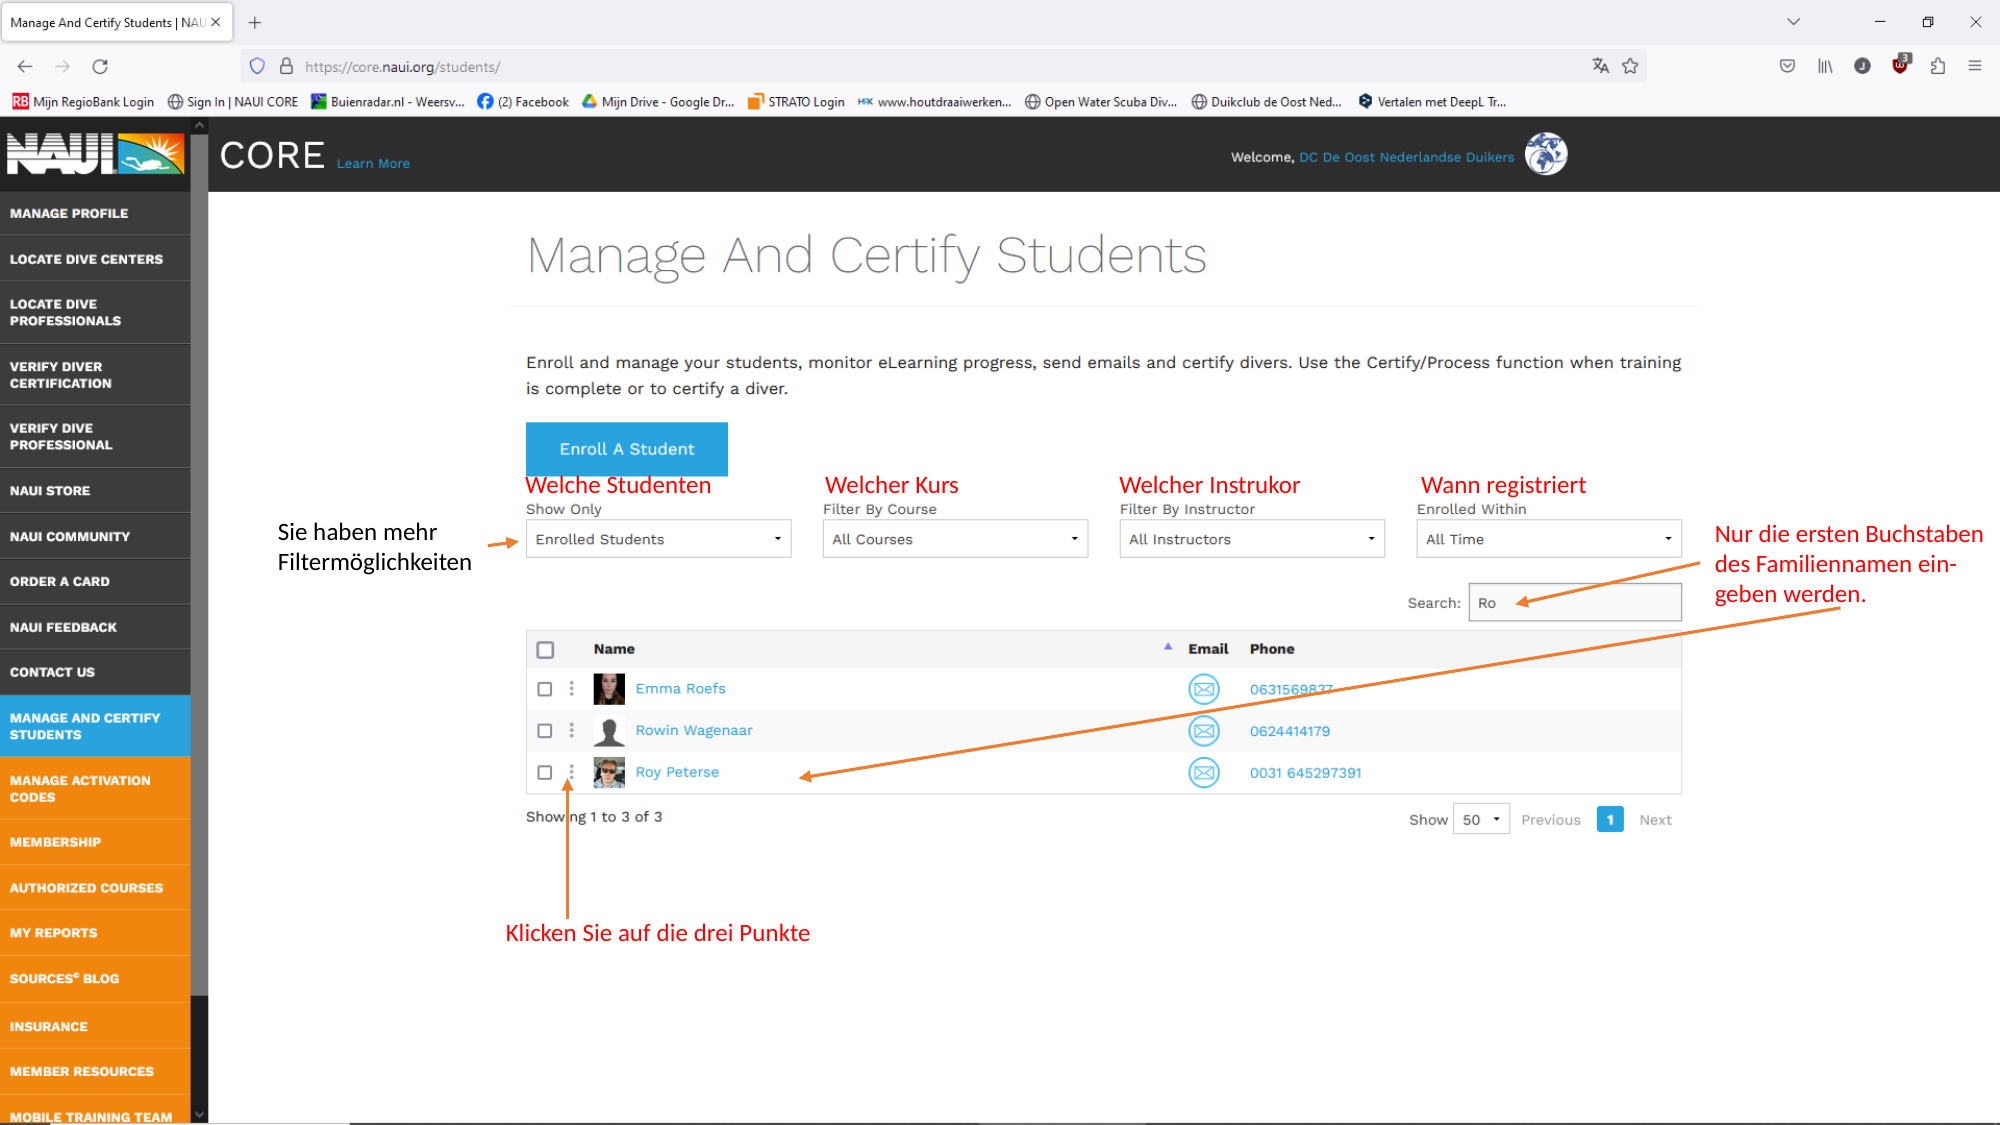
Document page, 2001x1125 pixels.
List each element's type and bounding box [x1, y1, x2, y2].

text_box [489, 541, 519, 547]
text_box [798, 607, 1841, 779]
picture [0, 0, 2000, 1125]
text_box [1515, 563, 1700, 605]
